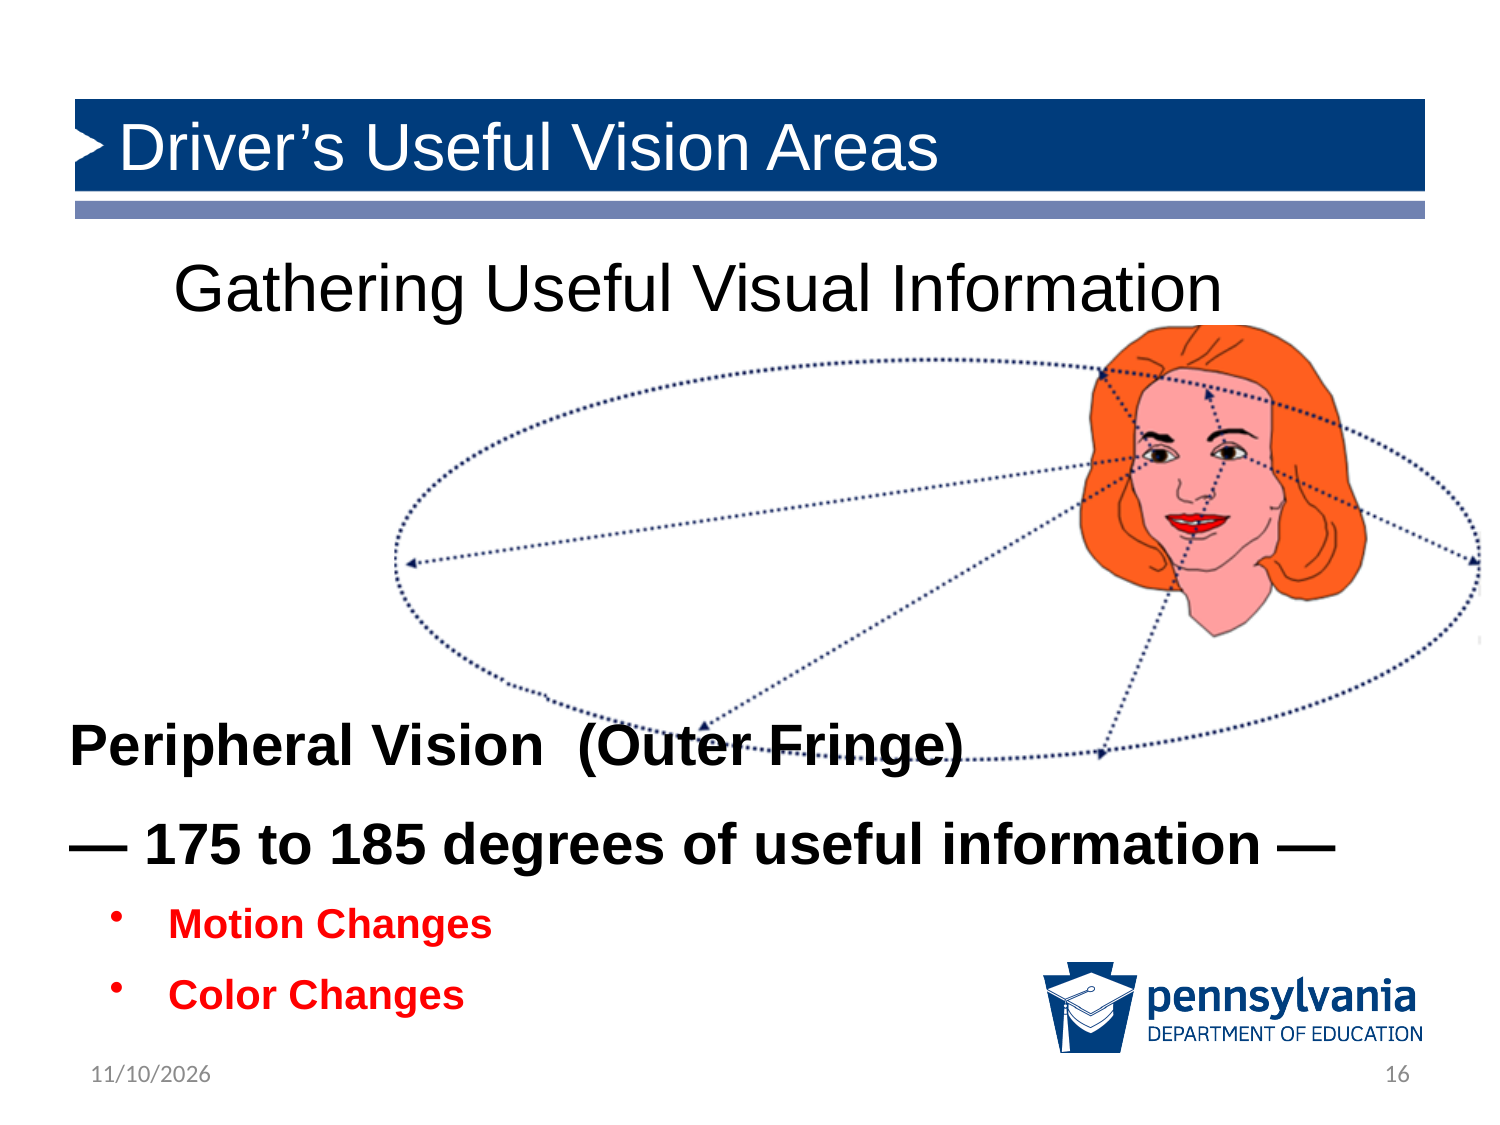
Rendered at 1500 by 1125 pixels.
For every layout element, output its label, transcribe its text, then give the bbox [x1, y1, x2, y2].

picture [394, 324, 1500, 801]
picture [1043, 962, 1422, 1053]
text_box Gathering Useful Visual Information [24, 237, 1373, 362]
text_box Peripheral Vision (Outer Fringe) — 175 to 185 degrees of useful information — Motion Changes Color Changes [55, 699, 1368, 1026]
title Driver’s Useful Vision Areas [75, 50, 1425, 238]
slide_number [75, 1042, 425, 1103]
slide_number 16 [1074, 1042, 1425, 1103]
